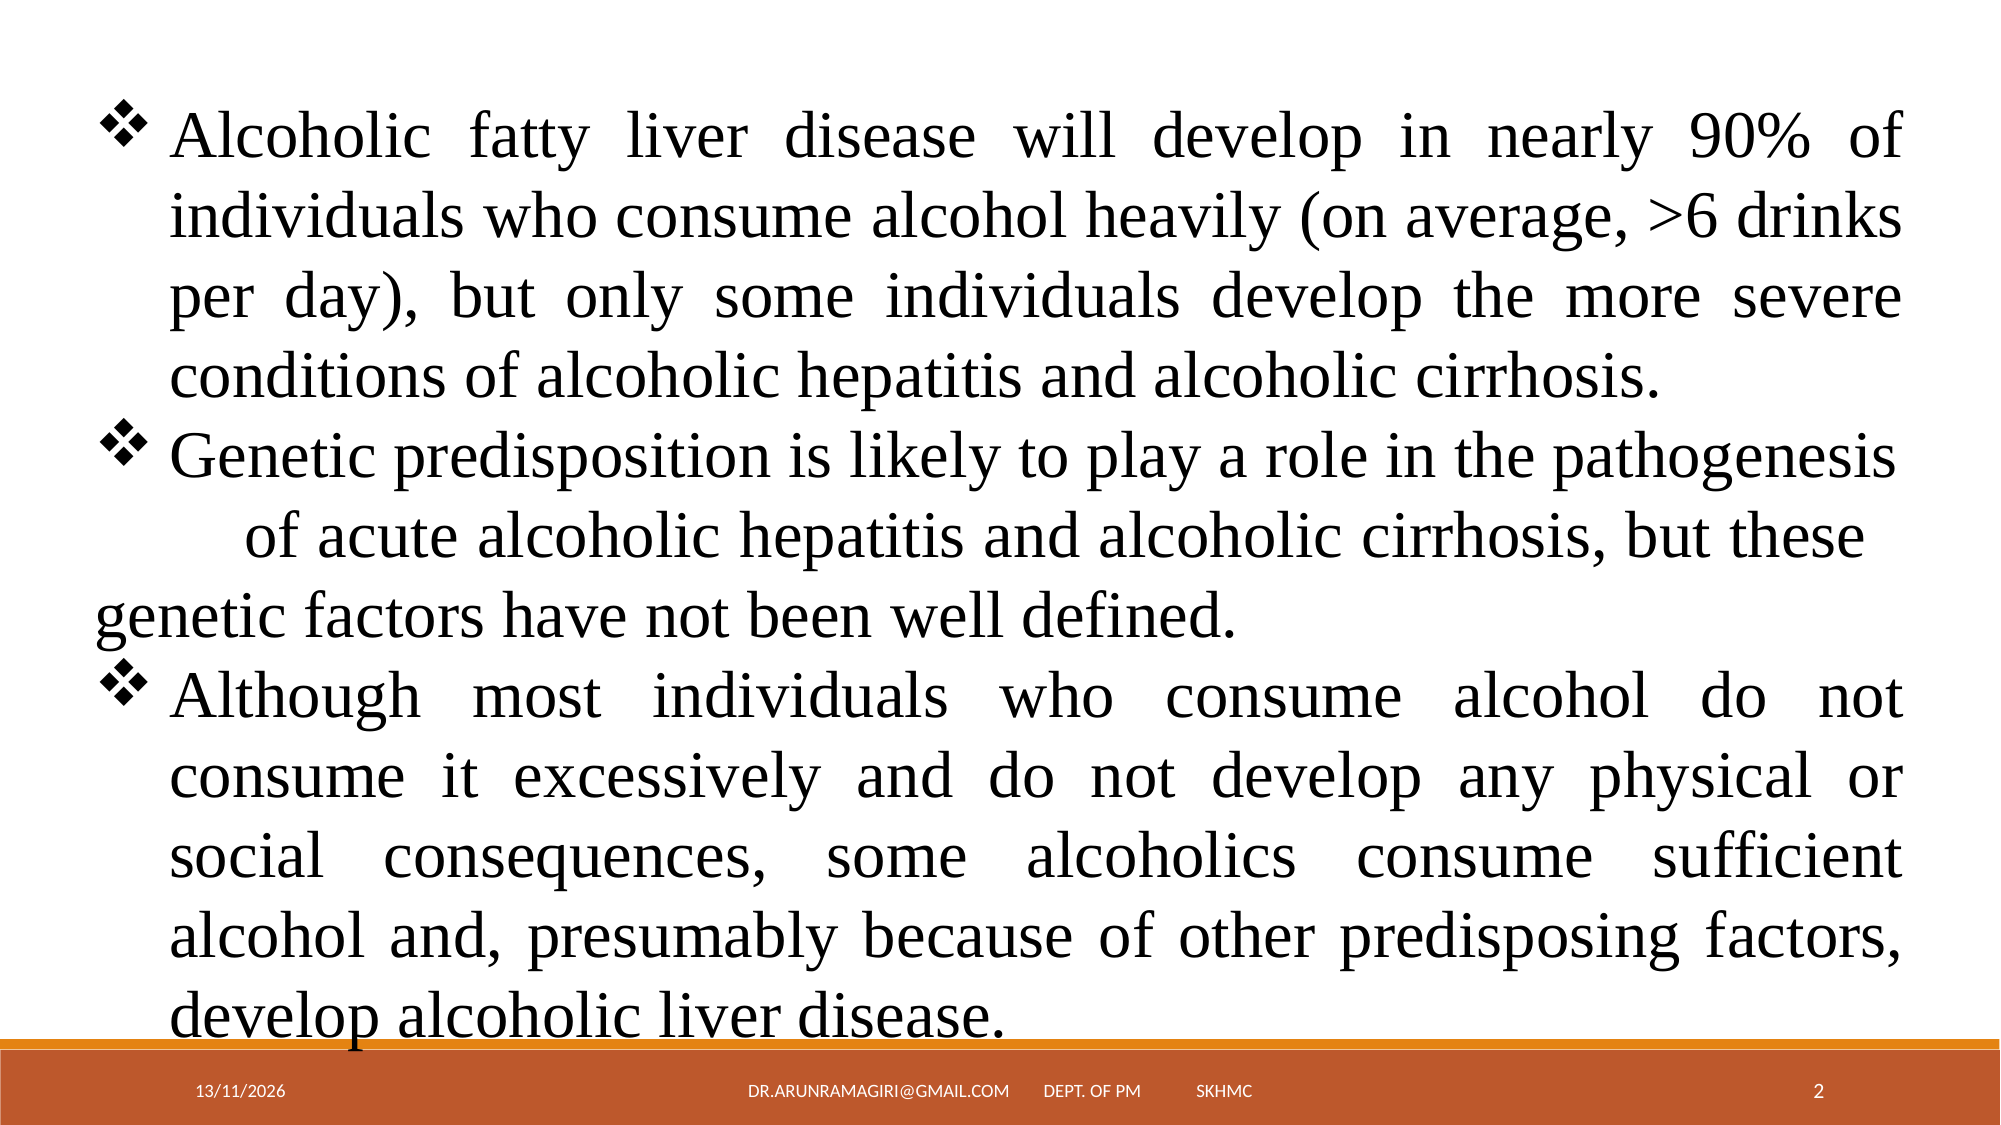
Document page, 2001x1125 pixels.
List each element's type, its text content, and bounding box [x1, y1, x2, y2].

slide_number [180, 1059, 586, 1120]
slide_number 2 [1624, 1059, 1840, 1120]
text_box Alcoholic fatty liver disease will develop in nearly 90% of individuals who consume alcohol heavily (on average, >6 drinks per day), but only some individuals develop the more severe conditions of alcoholic hepatitis and alcoholic cirrhosis. Genetic predisposition is likely to play a role in the pathogenesis of acute alcoholic hepatitis and alcoholic cirrhosis, but these genetic factors have not been well defined. Although most individuals who consume alcohol do not consume it excessively and do not develop any physical or social consequences, some alcoholics consume sufficient alcohol and, presumably because of other predisposing factors, develop alcoholic liver disease. [79, 83, 1922, 1058]
footer dr.arunramagiri@gmail.com Dept. of PM SKHMC [604, 1059, 1396, 1120]
